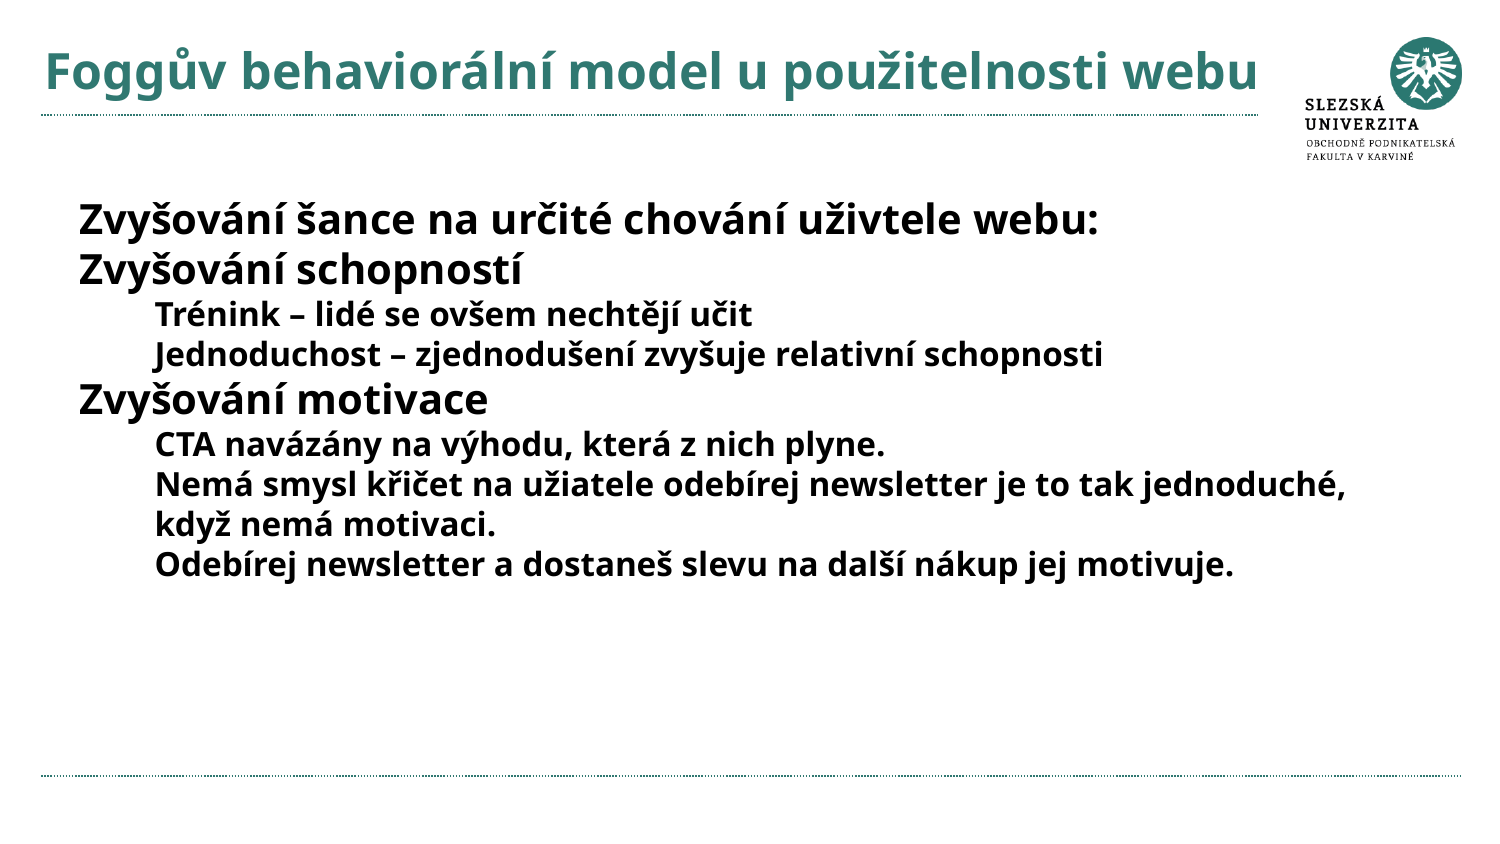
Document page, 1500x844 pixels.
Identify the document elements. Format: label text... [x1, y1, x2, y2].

title Foggův behaviorální model u použitelnosti webu [29, 32, 1306, 116]
list Zvyšování šance na určité chování uživtele webu: Zvyšování schopností Trénink – lidé se ovšem nechtějí učit Jednoduchost – zjednodušení zvyšuje relativní schopnosti Zvyšování motivace CTA navázány na výhodu, která z nich plyne. Nemá smysl křičet na užiatele odebírej newsletter je to tak jednoduché, když nemá motivaci. Odebírej newsletter a dostaneš slevu na další nákup jej motivuje. [64, 185, 1424, 682]
picture [1305, 37, 1462, 160]
